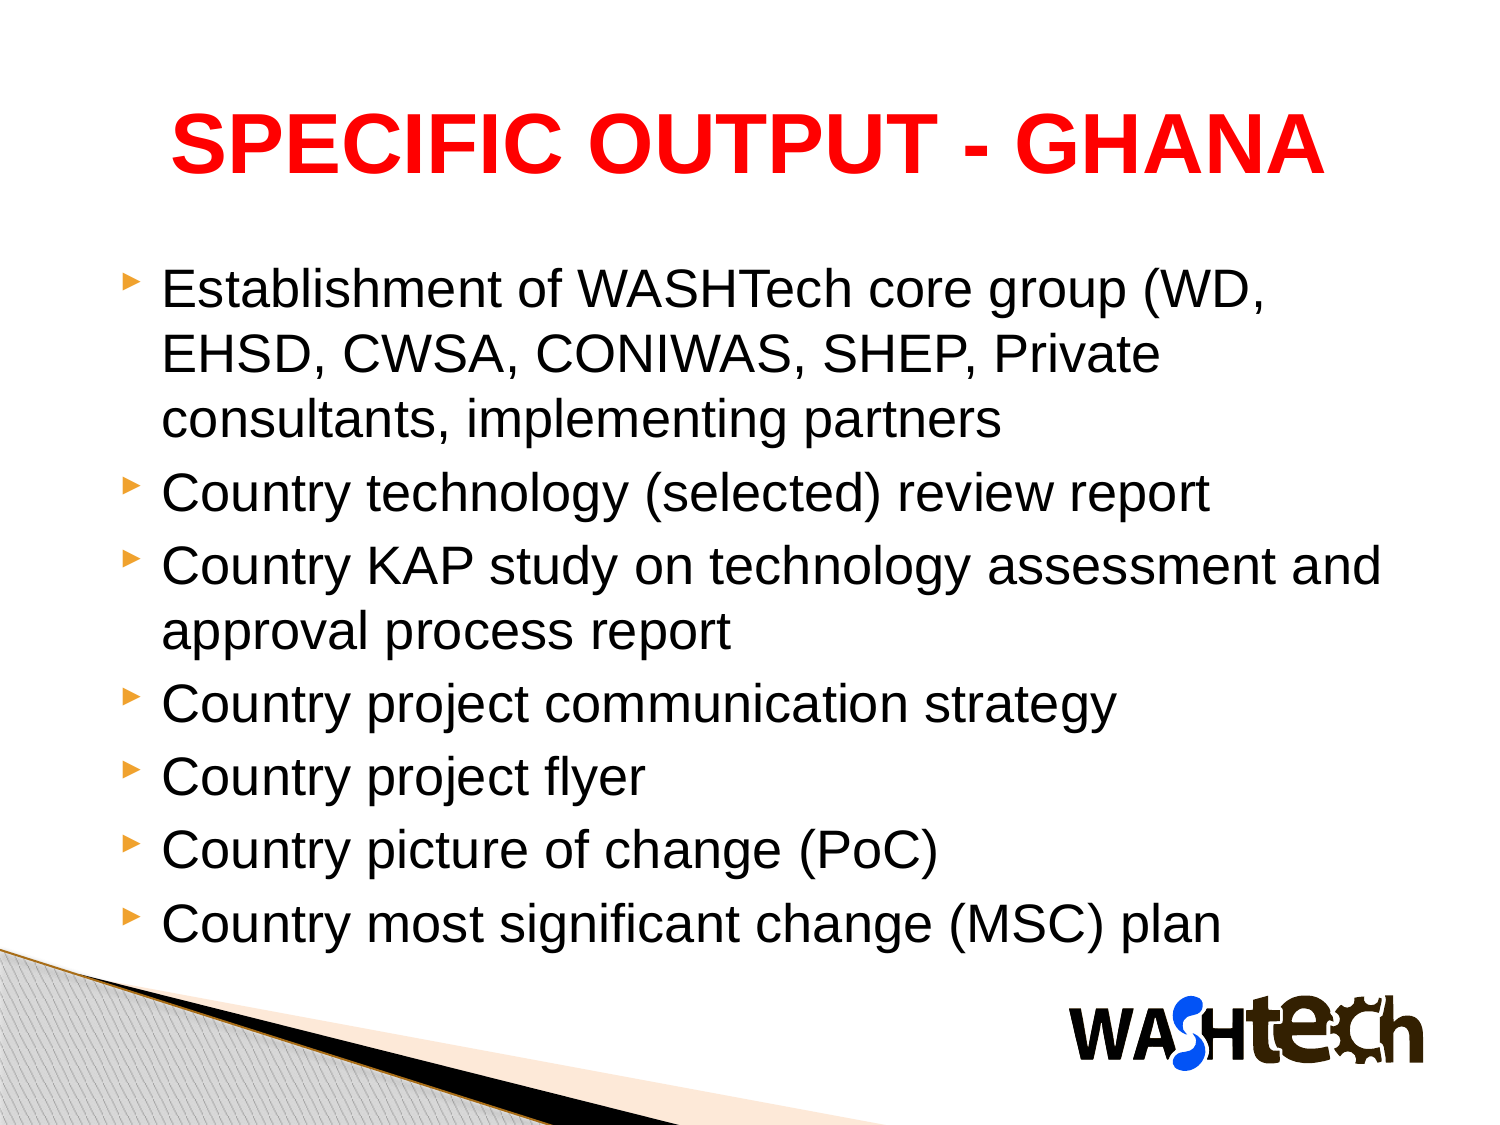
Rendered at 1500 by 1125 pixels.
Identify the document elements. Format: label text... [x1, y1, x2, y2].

list Establishment of WASHTech core group (WD, EHSD, CWSA, CONIWAS, SHEP, Private consultants, implementing partners Country technology (selected) review report Country KAP study on technology assessment and approval process report Country project communication strategy Country project flyer Country picture of change (PoC) Country most significant change (MSC) plan [86, 245, 1407, 997]
title SPECIFIC OUTPUT - GHANA [75, 45, 1425, 233]
